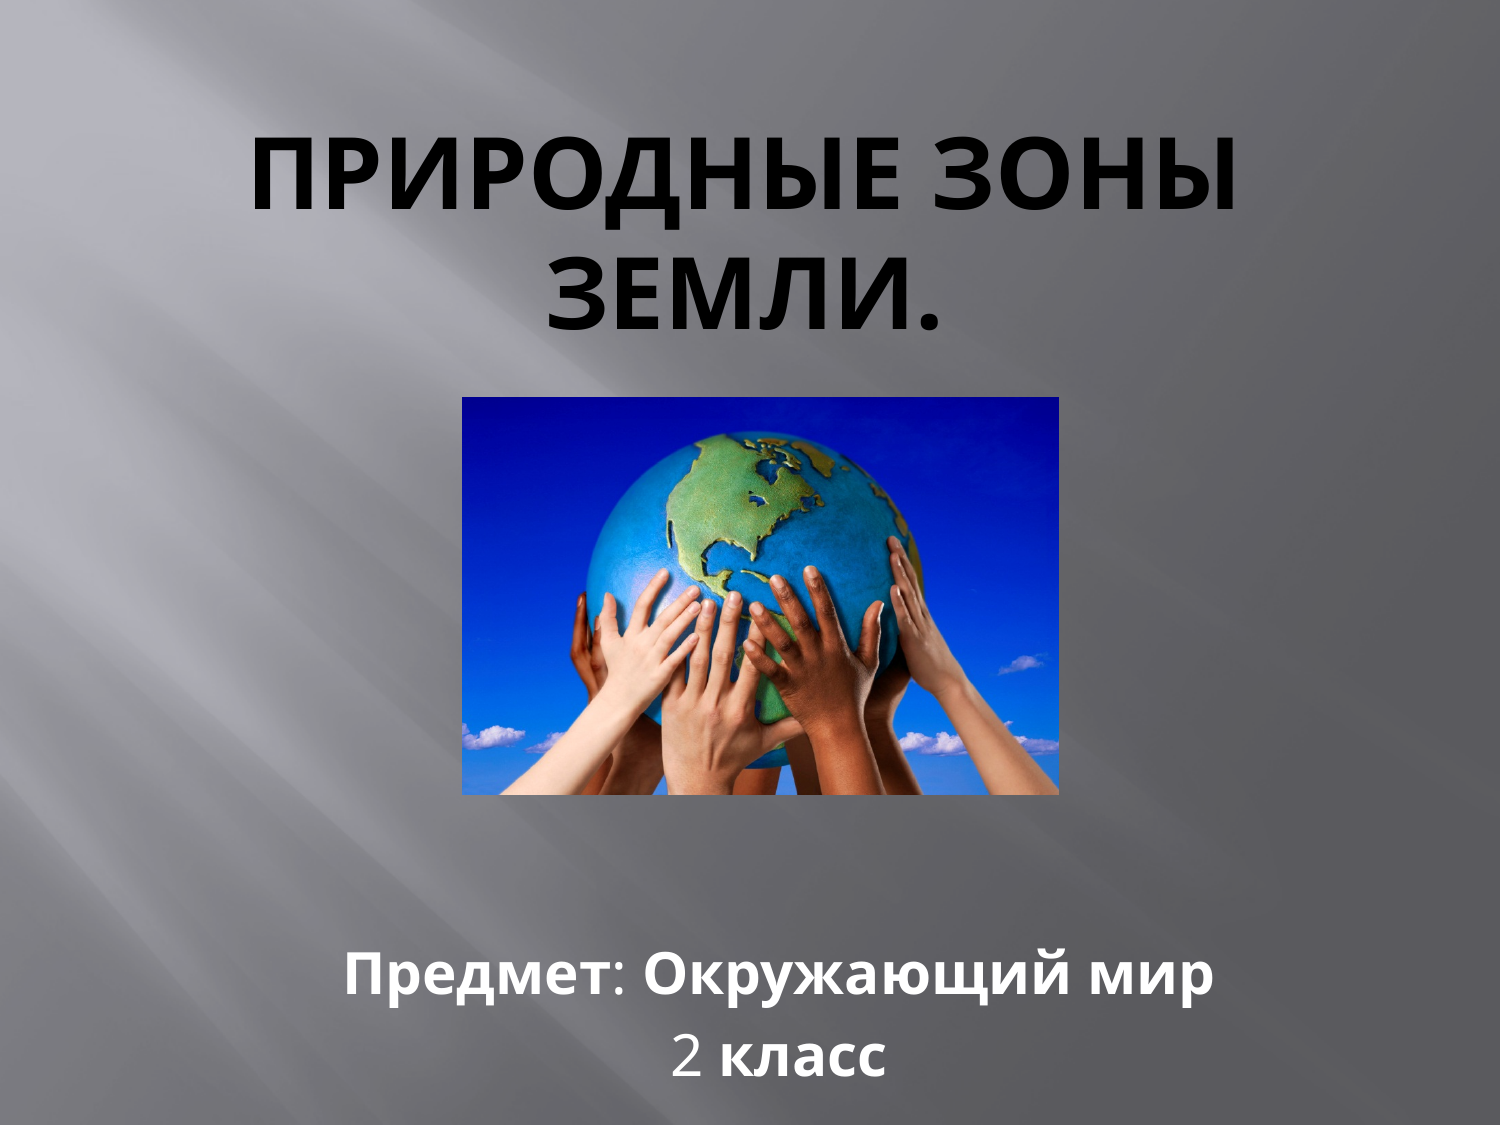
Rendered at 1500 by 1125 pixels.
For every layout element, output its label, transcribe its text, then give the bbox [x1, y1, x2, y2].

title Природные зоны Земли. [69, 90, 1420, 350]
subtitle Предмет: Окружающий мир 2 класс [253, 928, 1304, 1125]
picture [462, 396, 1060, 795]
